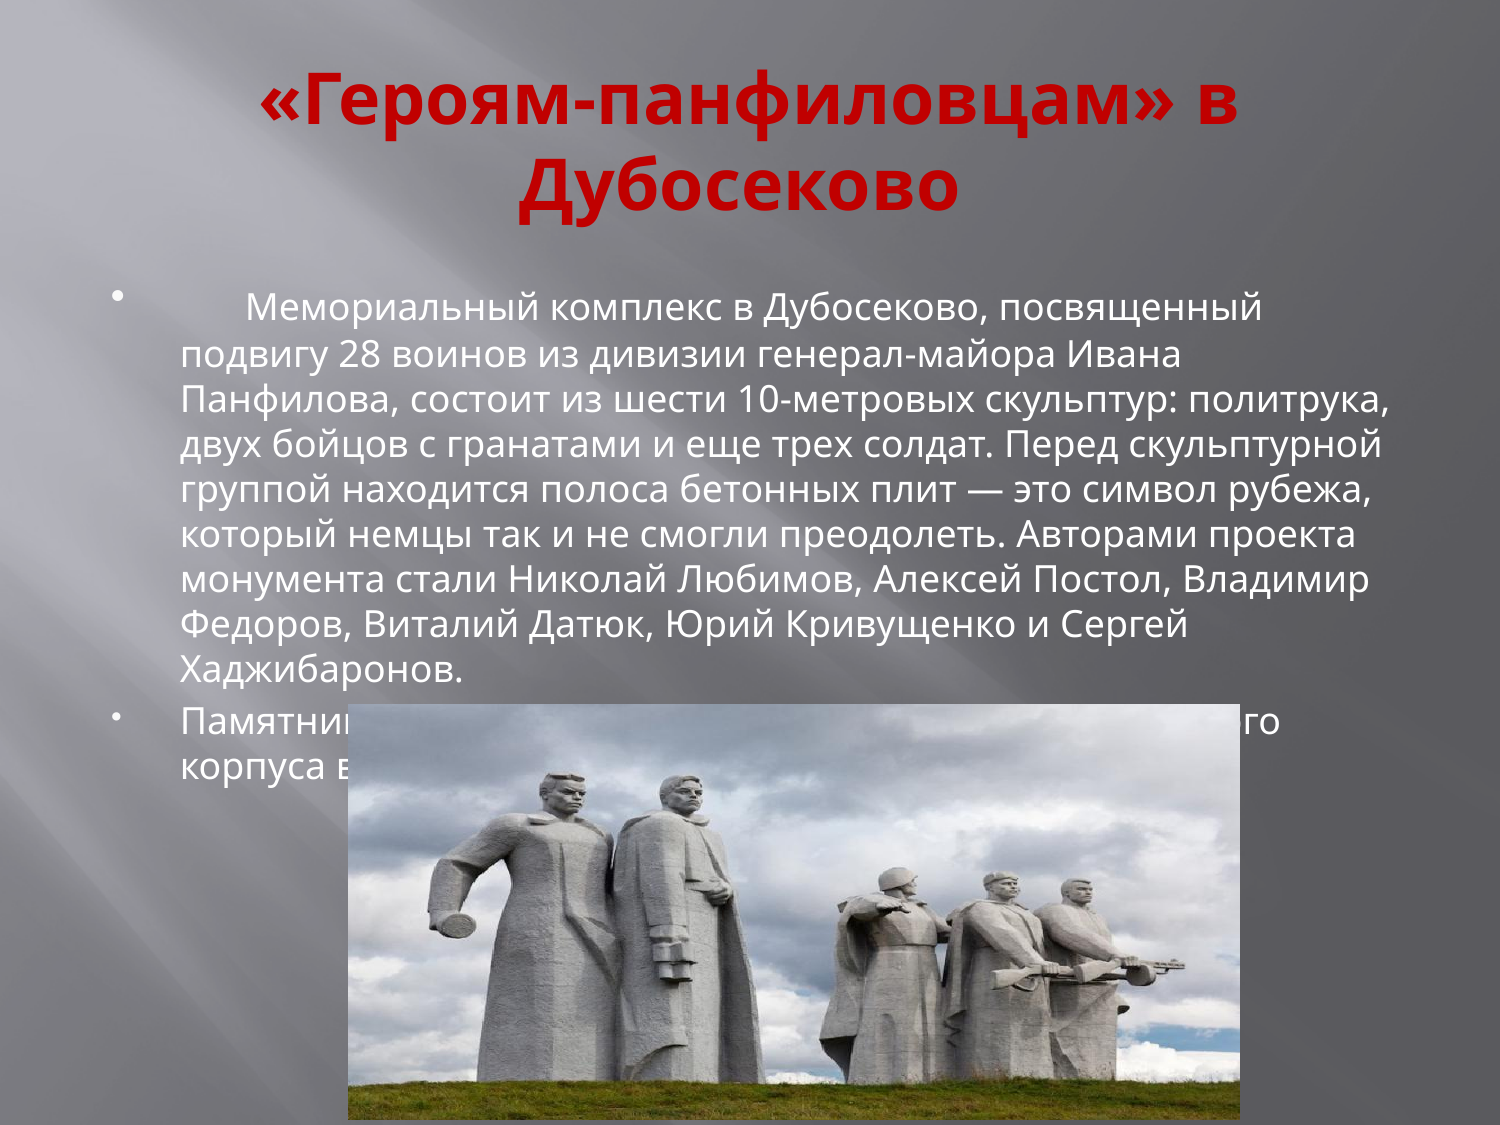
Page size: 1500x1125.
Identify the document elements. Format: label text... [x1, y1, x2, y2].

list Мемориальный комплекс в Дубосеково, посвященный подвигу 28 воинов из дивизии генерал-майора Ивана Панфилова, состоит из шести 10-метровых скульптур: политрука, двух бойцов с гранатами и еще трех солдат. Перед скульптурной группой находится полоса бетонных плит — это символ рубежа, который немцы так и не смогли преодолеть. Авторами проекта монумента стали Николай Любимов, Алексей Постол, Владимир Федоров, Виталий Датюк, Юрий Кривущенко и Сергей Хаджибаронов. Памятник воинам Уральского добровольческого танкового корпуса в Екатеринбурге [75, 262, 1425, 740]
title «Героям-панфиловцам» в Дубосеково [75, 45, 1425, 233]
picture [348, 703, 1240, 1121]
